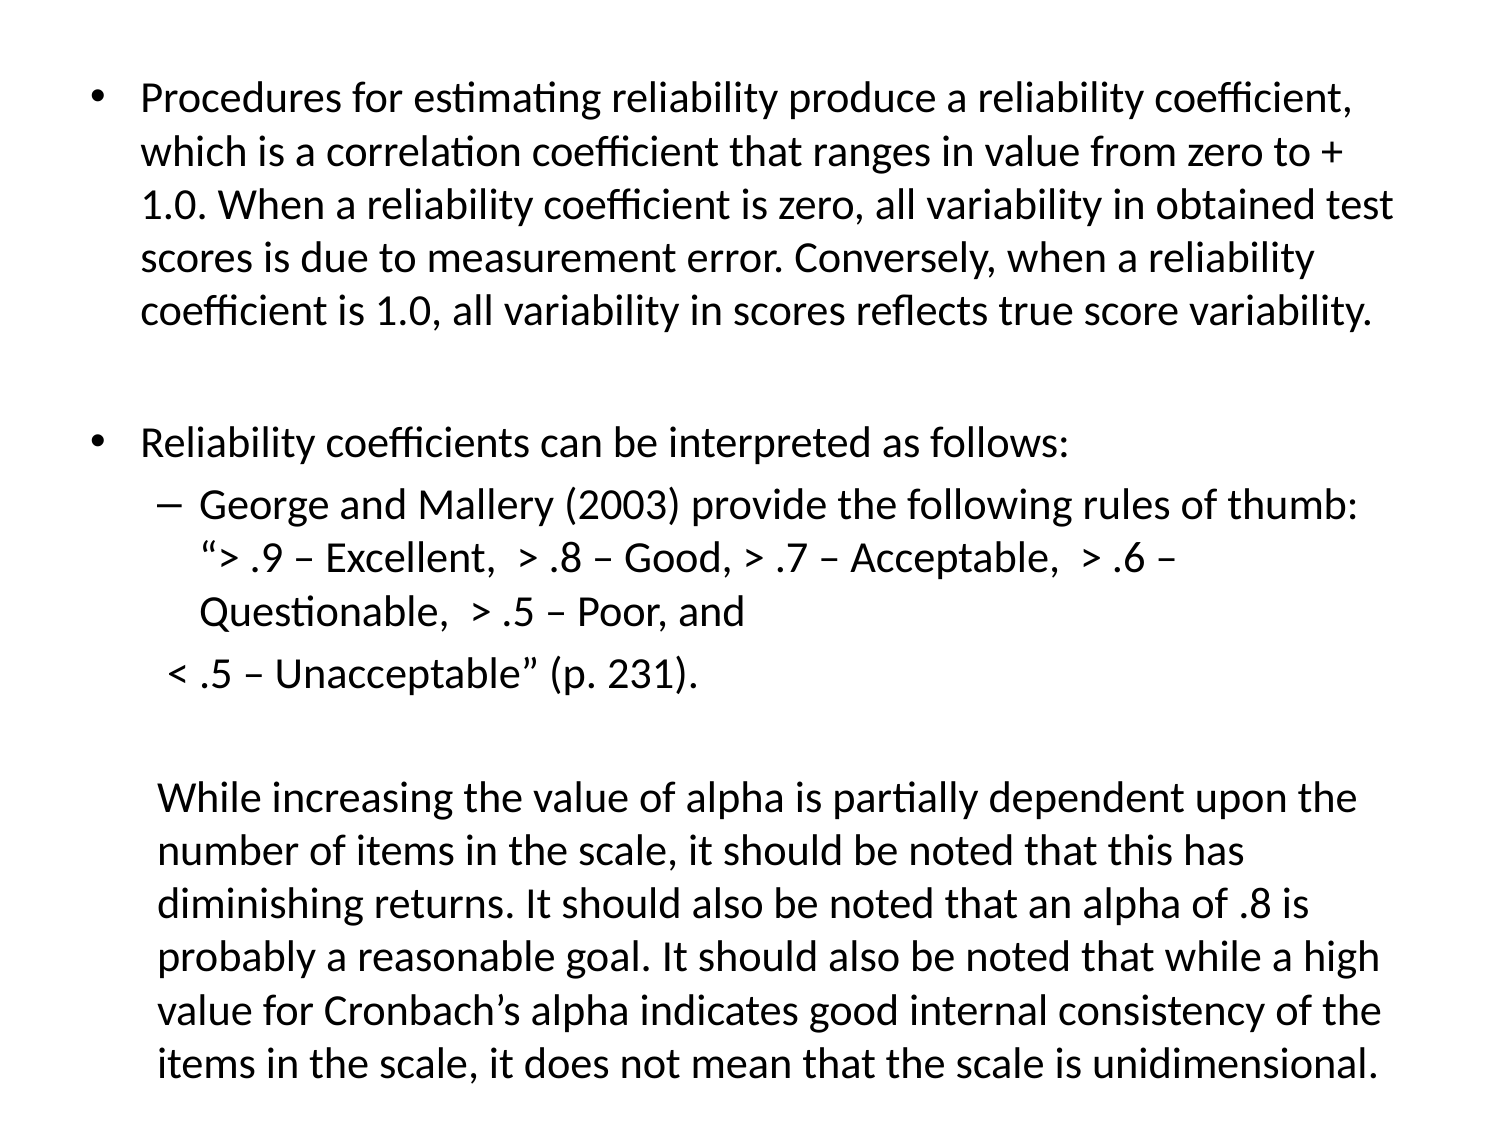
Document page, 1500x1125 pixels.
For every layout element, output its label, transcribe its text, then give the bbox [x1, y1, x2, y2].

list Procedures for estimating reliability produce a reliability coefficient, which is a correlation coefficient that ranges in value from zero to + 1.0. When a reliability coefficient is zero, all variability in obtained test scores is due to measurement error. Conversely, when a reliability coefficient is 1.0, all variability in scores reflects true score variability. Reliability coefficients can be interpreted as follows: George and Mallery (2003) provide the following rules of thumb: “> .9 – Excellent, > .8 – Good, > .7 – Acceptable, > .6 – Questionable, > .5 – Poor, and < .5 – Unacceptable” (p. 231). While increasing the value of alpha is partially dependent upon the number of items in the scale, it should be noted that this has diminishing returns. It should also be noted that an alpha of .8 is probably a reasonable goal. It should also be noted that while a high value for Cronbach’s alpha indicates good internal consistency of the items in the scale, it does not mean that the scale is unidimensional. [75, 61, 1425, 1125]
